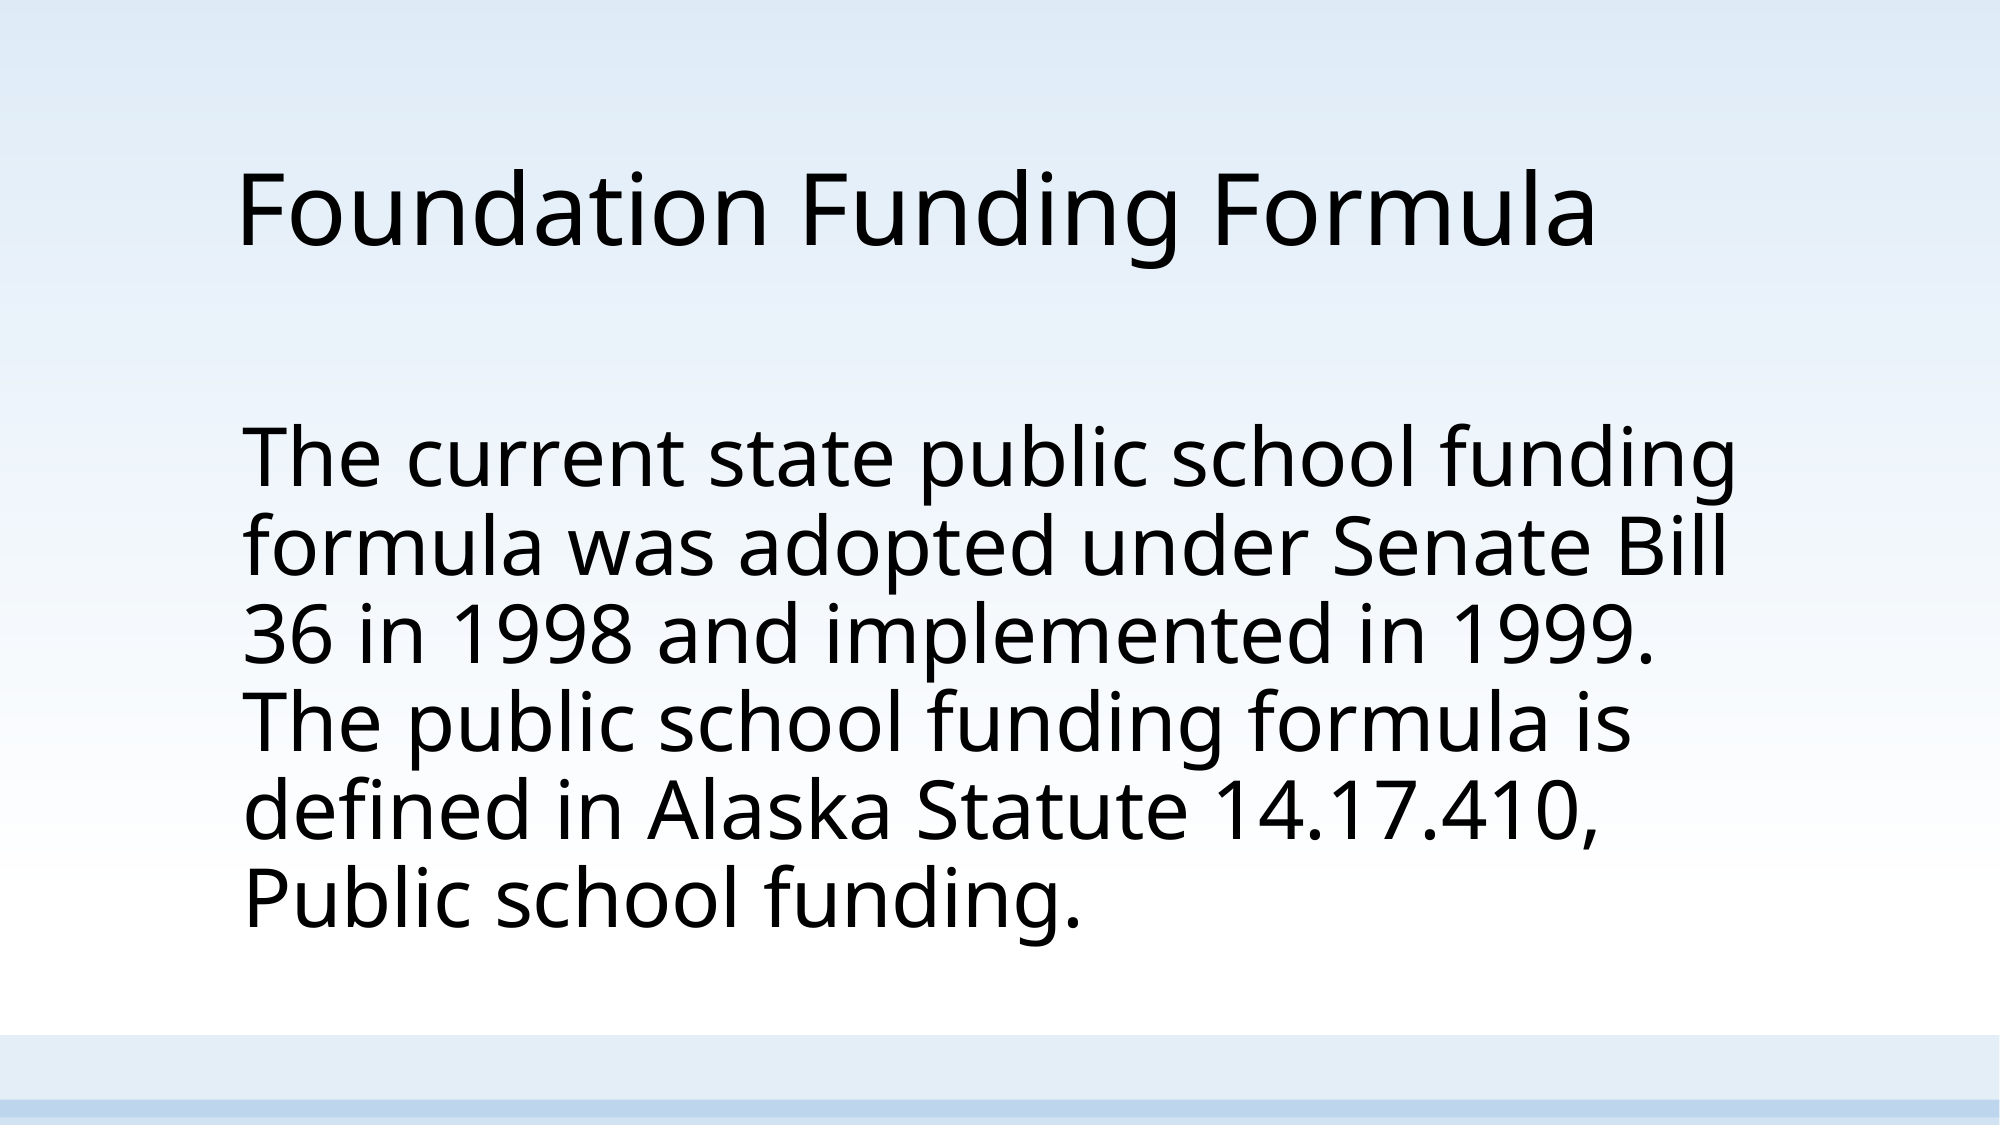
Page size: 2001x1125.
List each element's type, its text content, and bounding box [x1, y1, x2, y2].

title Foundation Funding Formula [219, 96, 1780, 274]
list The current state public school funding formula was adopted under Senate Bill 36 in 1998 and implemented in 1999. The public school funding formula is defined in Alaska Statute 14.17.410, Public school funding. [219, 274, 1780, 987]
